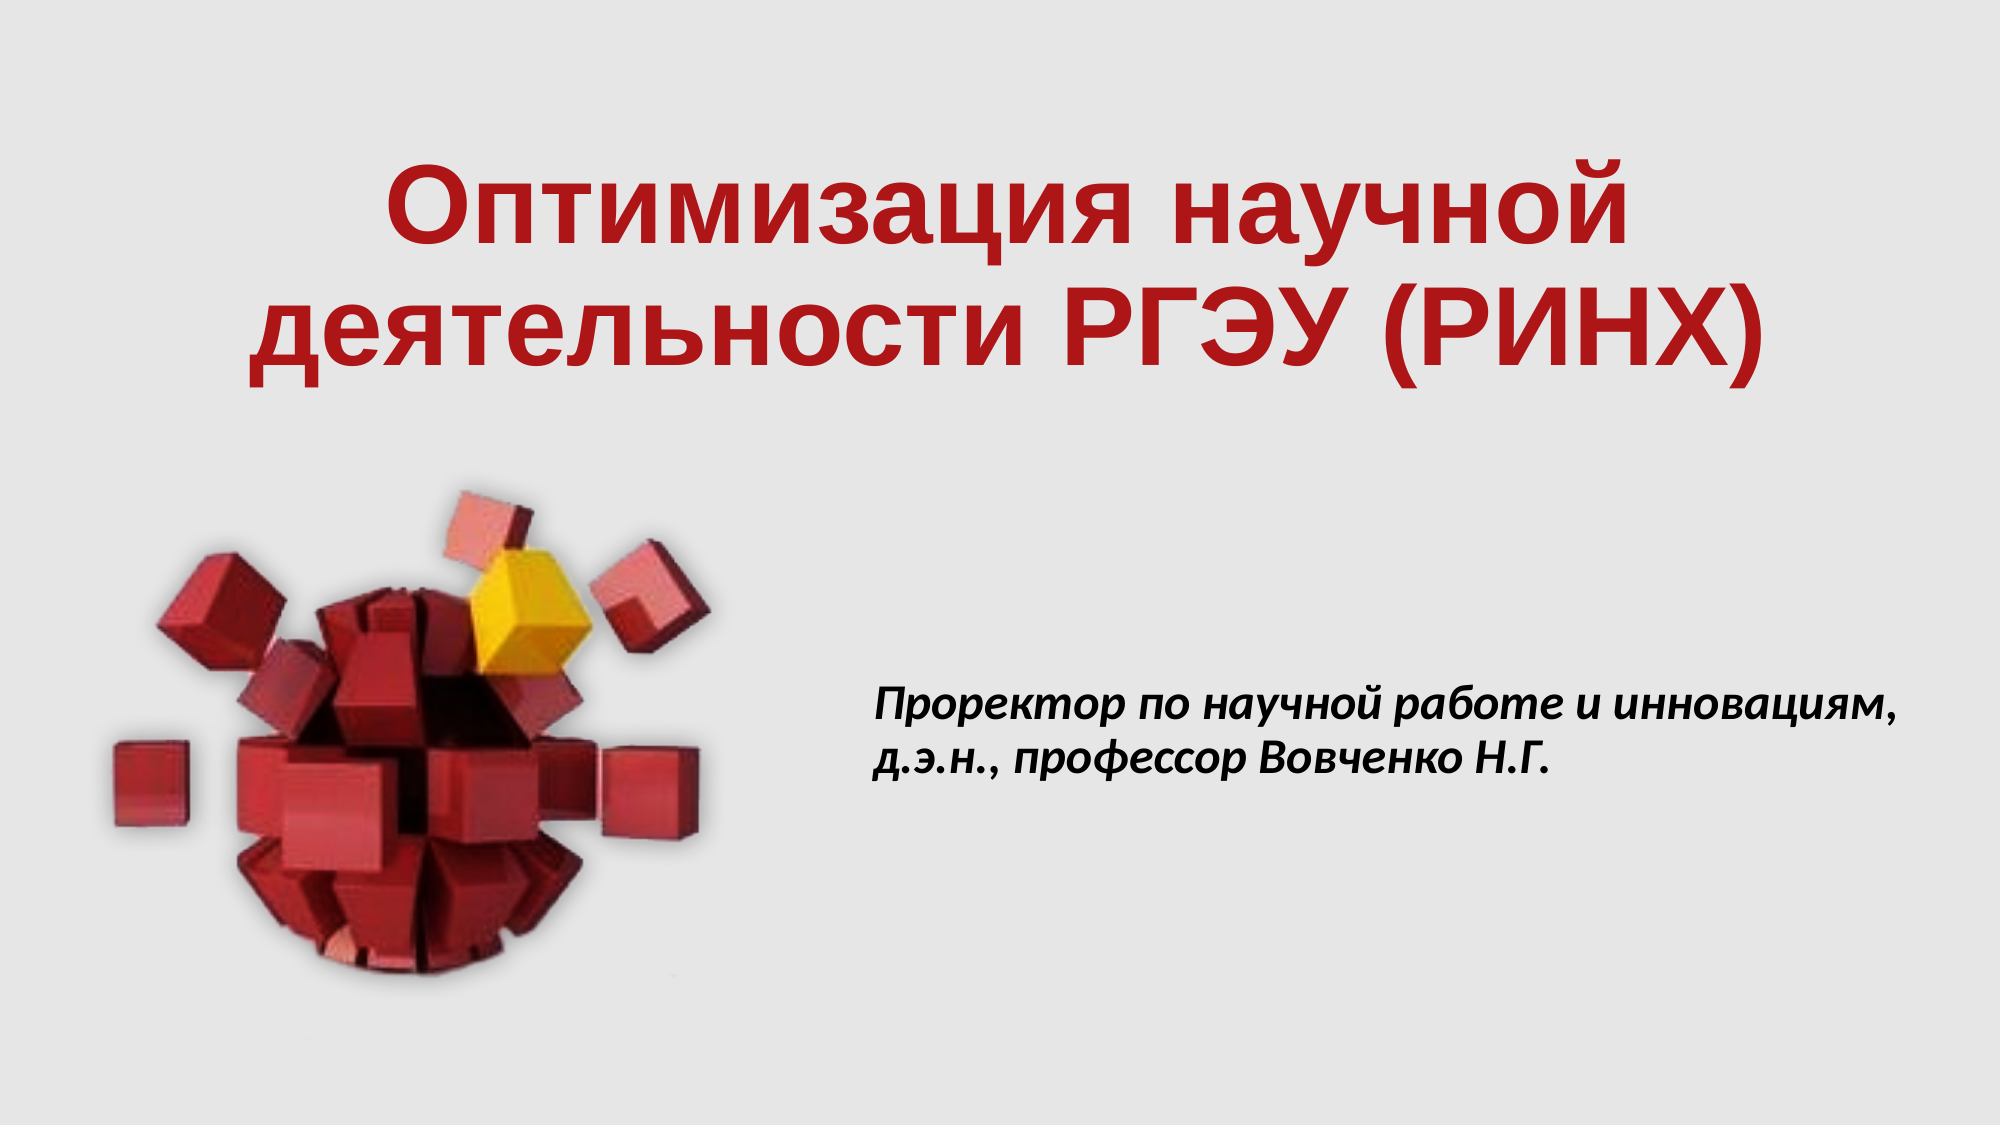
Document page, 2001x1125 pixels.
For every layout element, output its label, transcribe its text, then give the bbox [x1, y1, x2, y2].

title Оптимизация научной деятельности РГЭУ (РИНХ) [173, 101, 1845, 398]
subtitle Проректор по научной работе и инновациям, д.э.н., профессор Вовченко Н.Г. [858, 668, 1957, 894]
picture [0, 429, 932, 1103]
